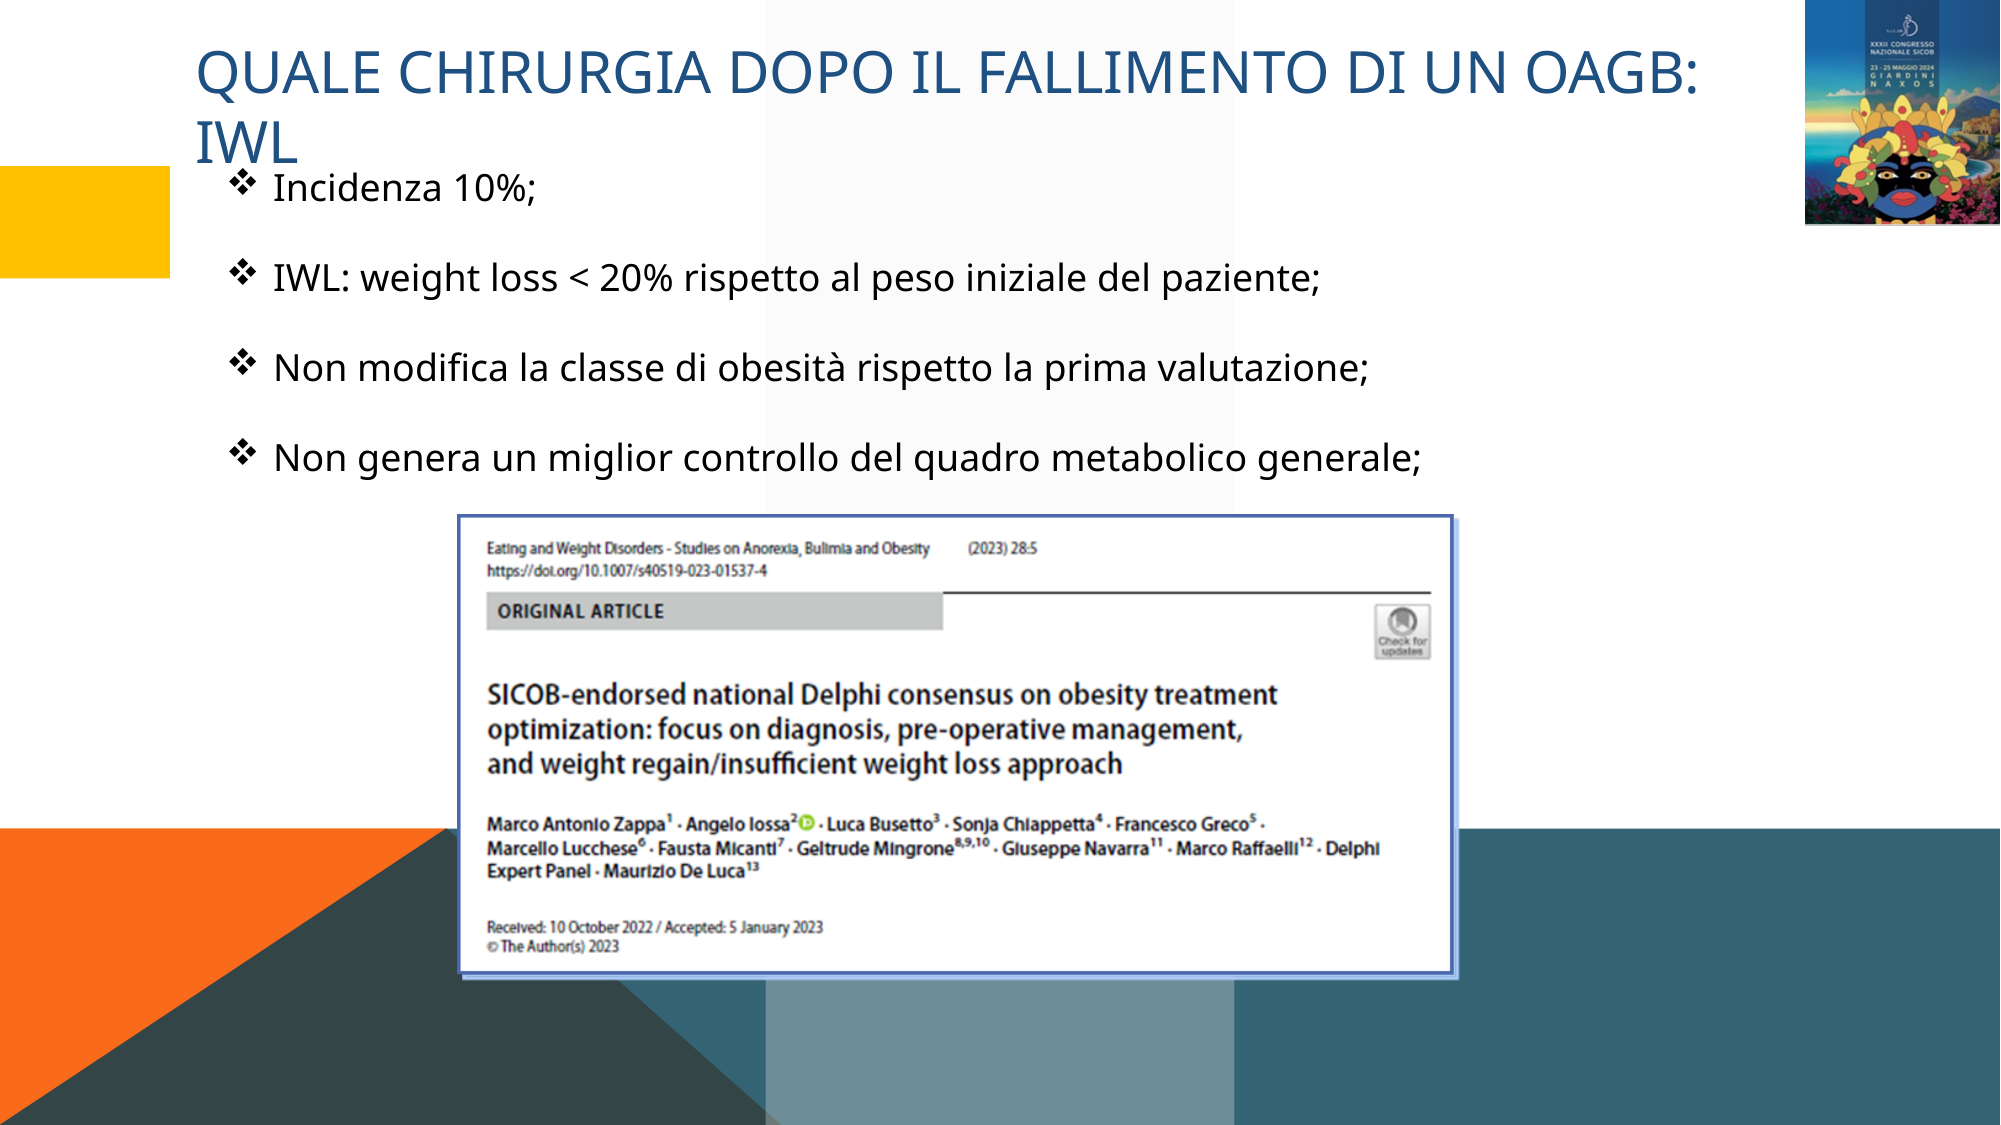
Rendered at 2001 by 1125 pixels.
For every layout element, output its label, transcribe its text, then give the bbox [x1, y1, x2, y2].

title Quale chirurgia dopo il fallimento di un Oagb: IWL [180, 60, 1800, 150]
picture [1805, 0, 2000, 227]
text_box Incidenza 10%; IWL: weight loss < 20% rispetto al peso iniziale del paziente; Non modifica la classe di obesità rispetto la prima valutazione; Non genera un miglior controllo del quadro metabolico generale; [211, 156, 1676, 487]
picture [457, 514, 1460, 981]
